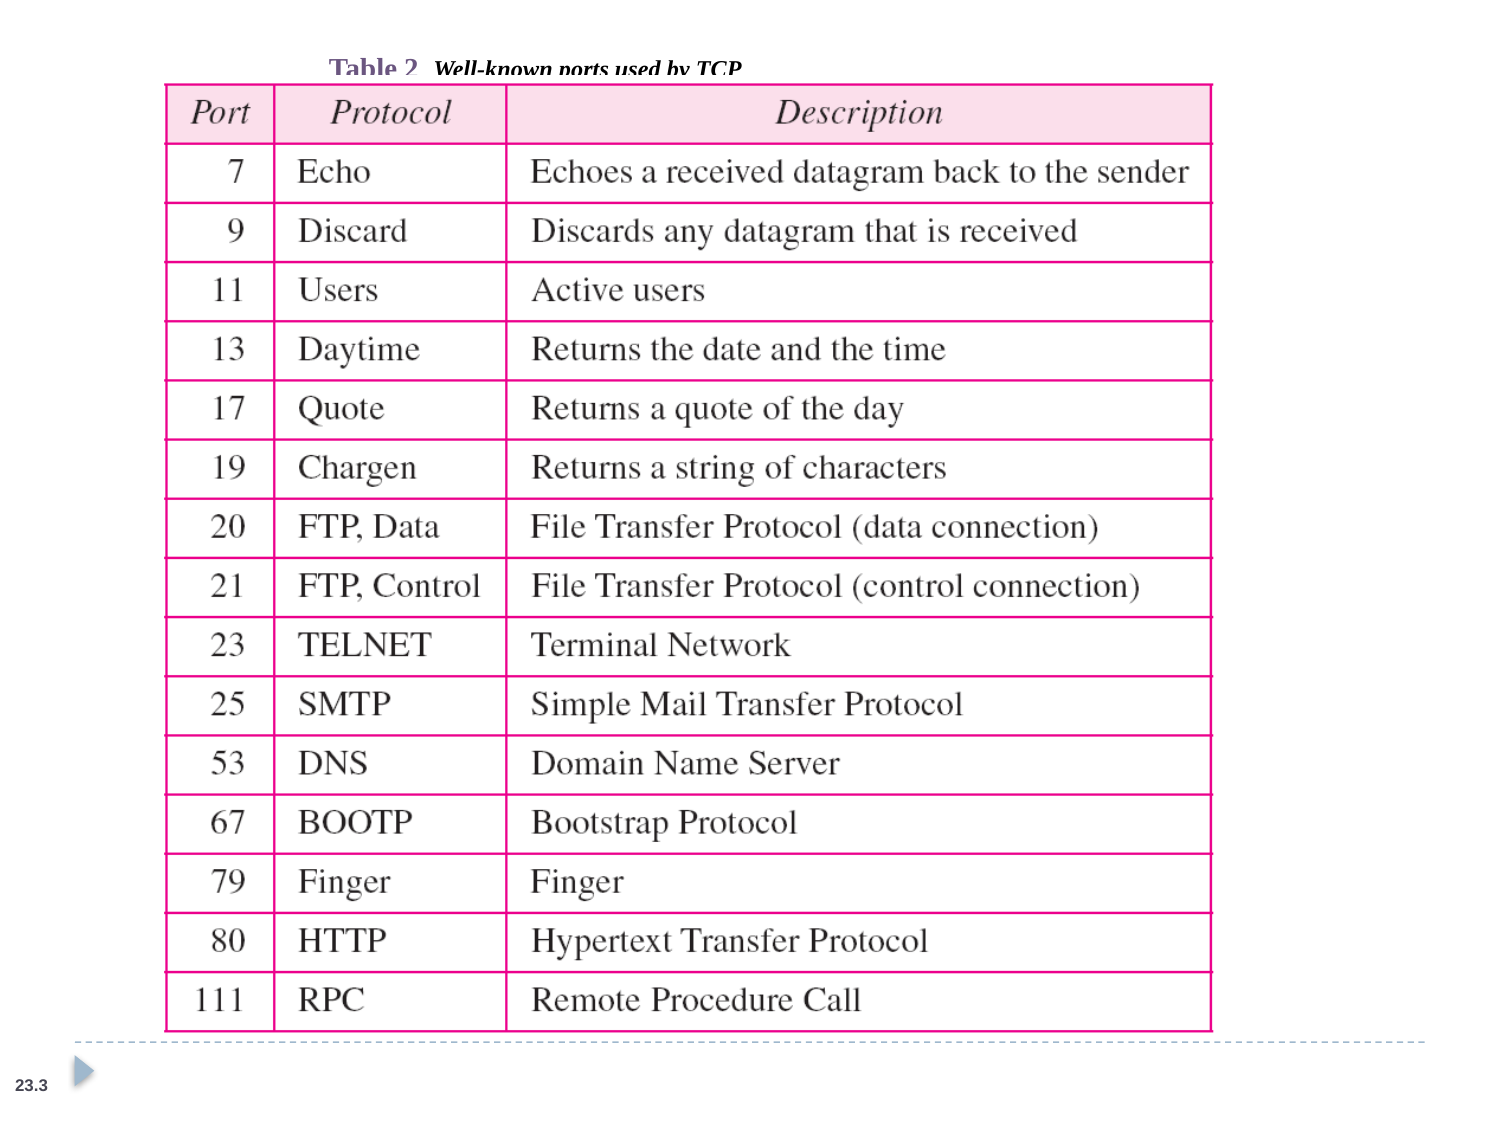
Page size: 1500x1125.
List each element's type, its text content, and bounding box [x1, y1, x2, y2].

slide_number 23.3 [0, 1050, 313, 1125]
picture [149, 74, 1223, 1042]
text_box Table 2 Well-known ports used by TCP [314, 12, 758, 74]
